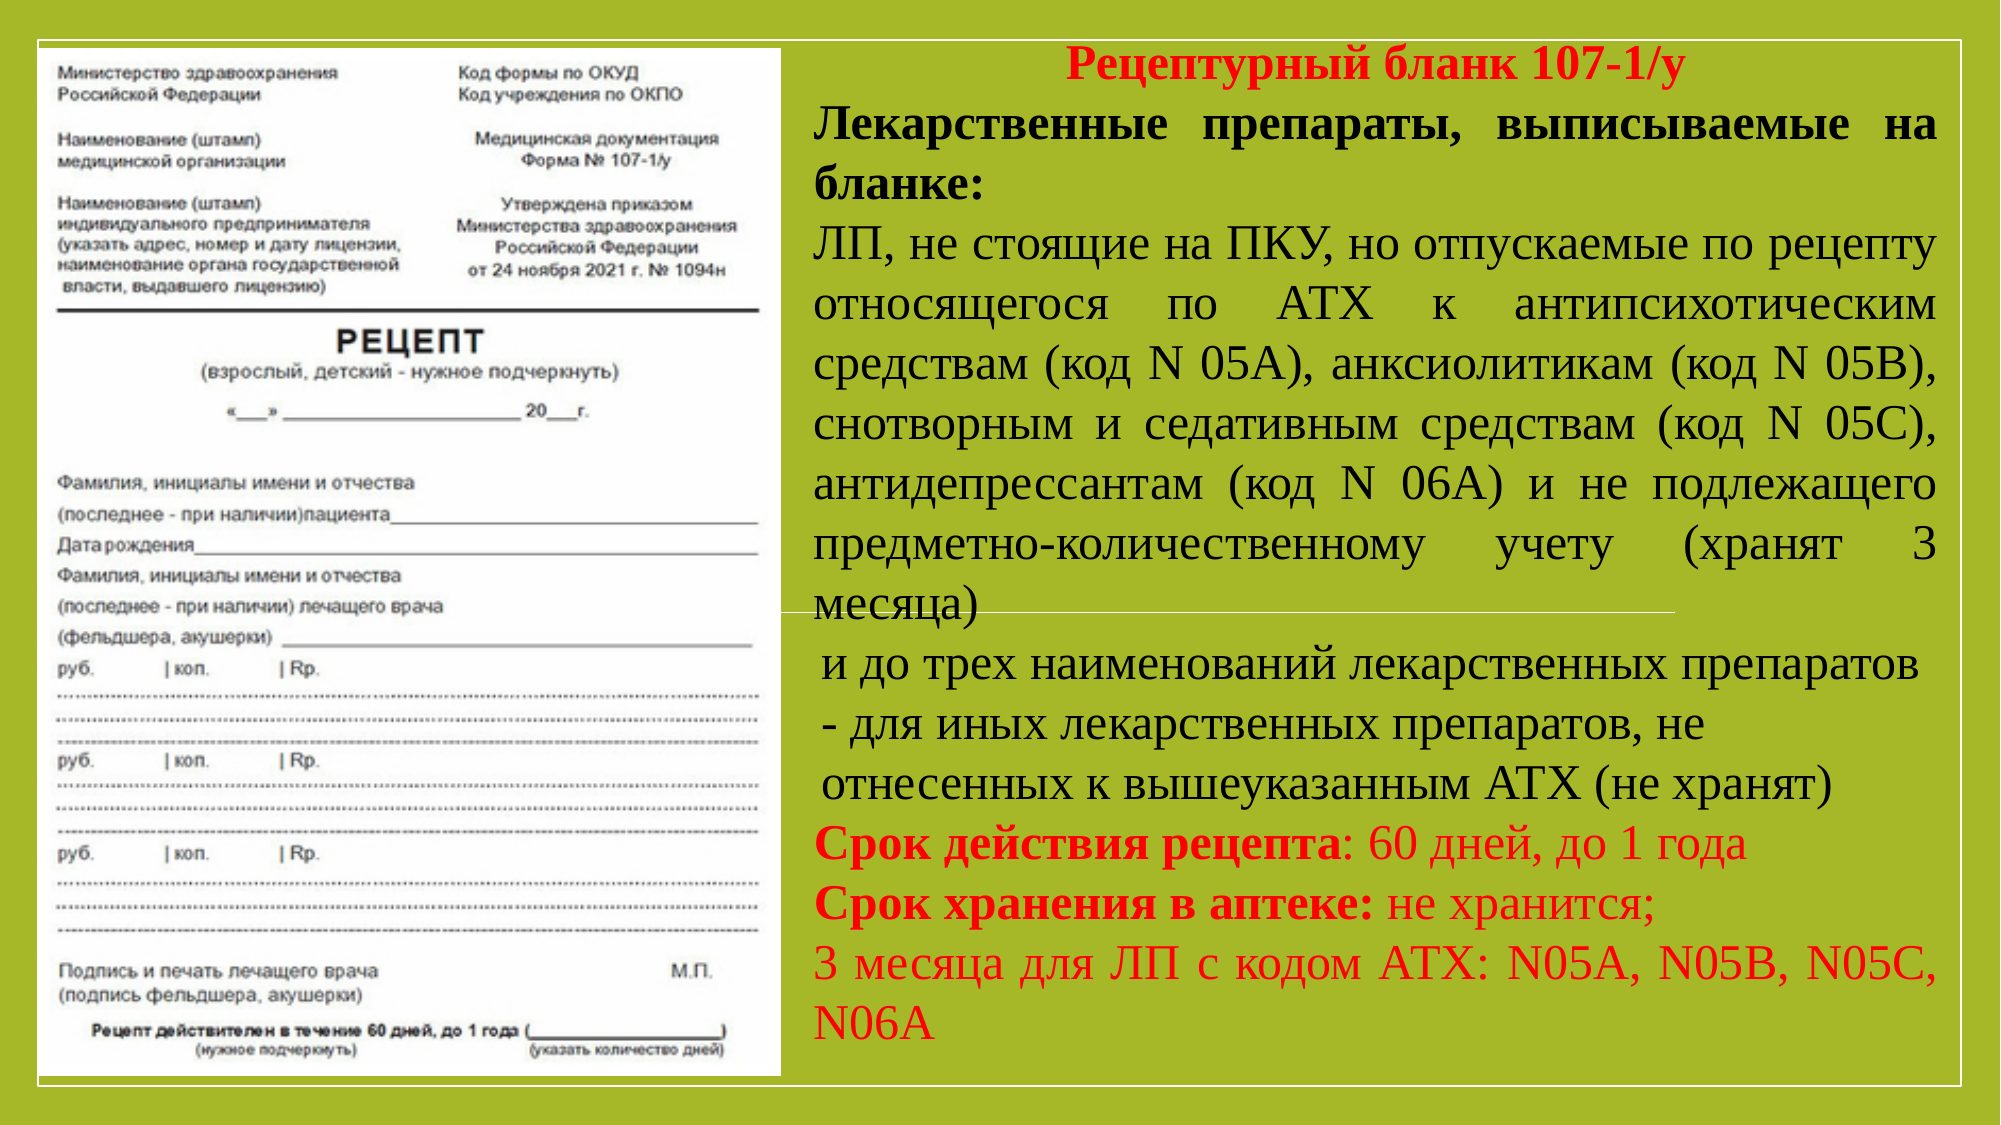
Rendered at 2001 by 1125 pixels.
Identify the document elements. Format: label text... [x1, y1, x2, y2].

picture [37, 48, 781, 1077]
text_box Рецептурный бланк 107-1/у Лекарственные препараты, выписываемые на бланке: ЛП, не стоящие на ПКУ, но отпускаемые по рецепту относящегося по АТХ к антипсихотическим средствам (код N 05A), анксиолитикам (код N 05B), снотворным и седативным средствам (код N 05C), антидепрессантам (код N 06A) и не подлежащего предметно-количественному учету (хранят 3 месяца) и до трех наименований лекарственных препаратов - для иных лекарственных препаратов, не отнесенных к вышеуказанным АТХ (не хранят) Срок действия рецепта: 60 дней, до 1 года Срок хранения в аптеке: не хранится; 3 месяца для ЛП c кодом АТХ: N05A, N05B, N05C, N06A [798, 21, 1953, 1057]
